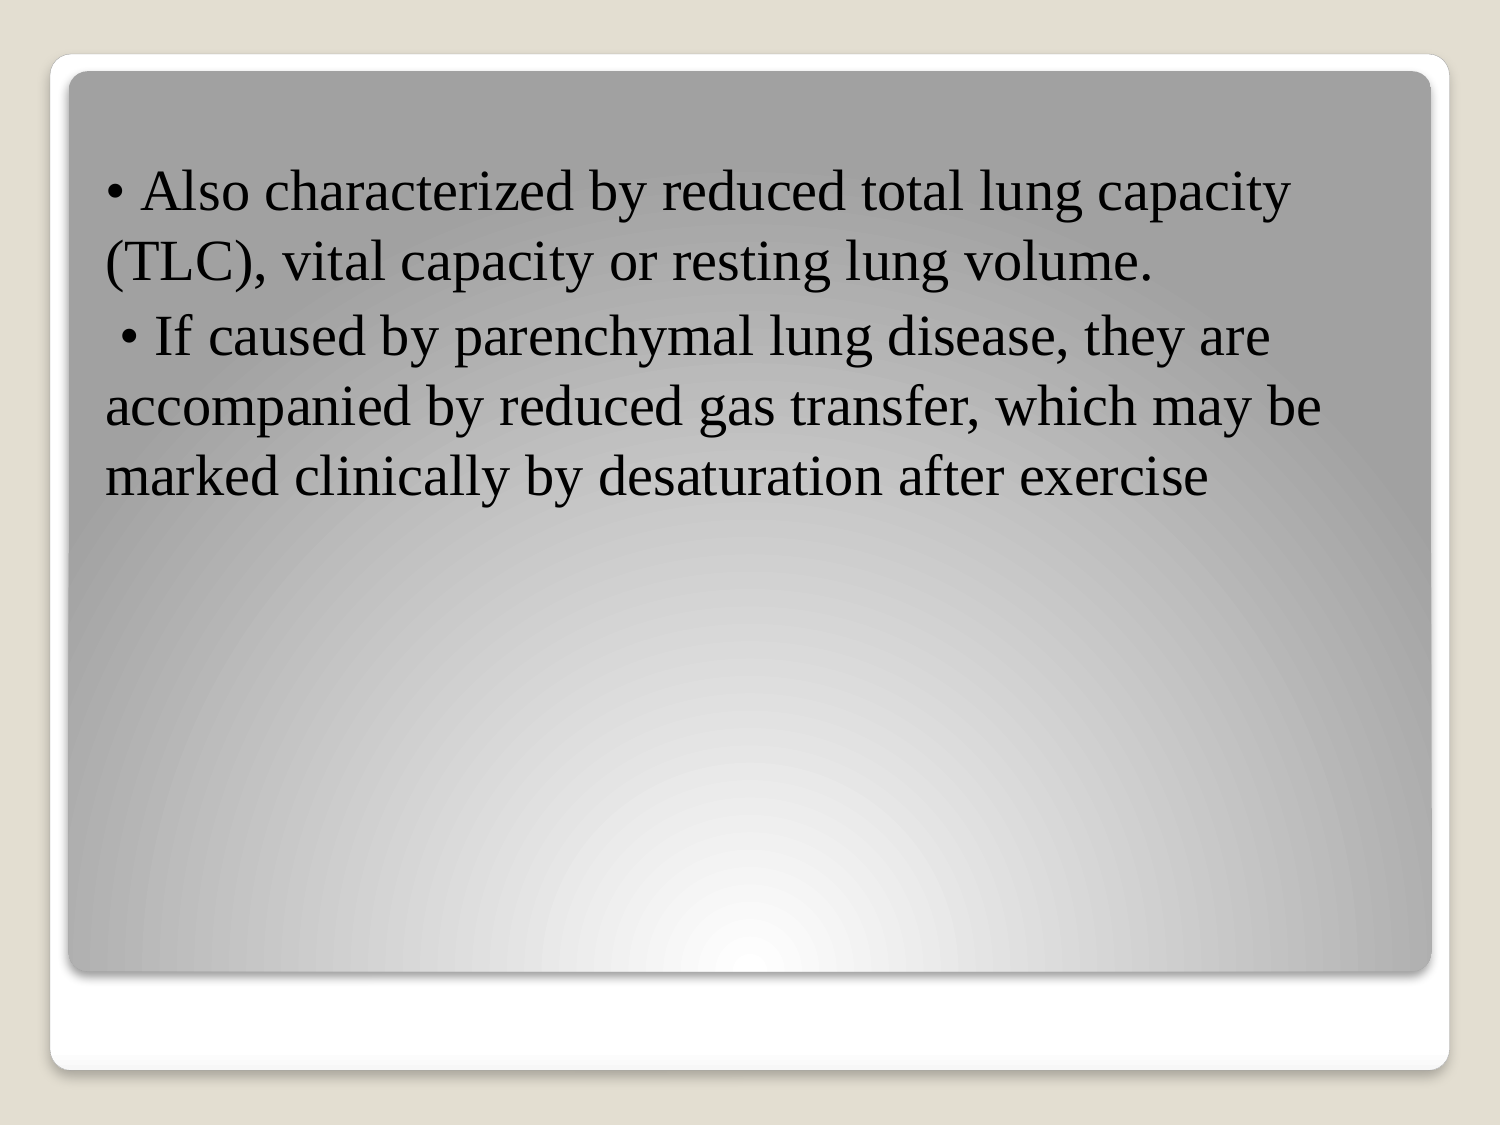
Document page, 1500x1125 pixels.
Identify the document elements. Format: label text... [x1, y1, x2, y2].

list • Also characterized by reduced total lung capacity (TLC), vital capacity or resting lung volume. • If caused by parenchymal lung disease, they are accompanied by reduced gas transfer, which may be marked clinically by desaturation after exercise [75, 137, 1425, 986]
